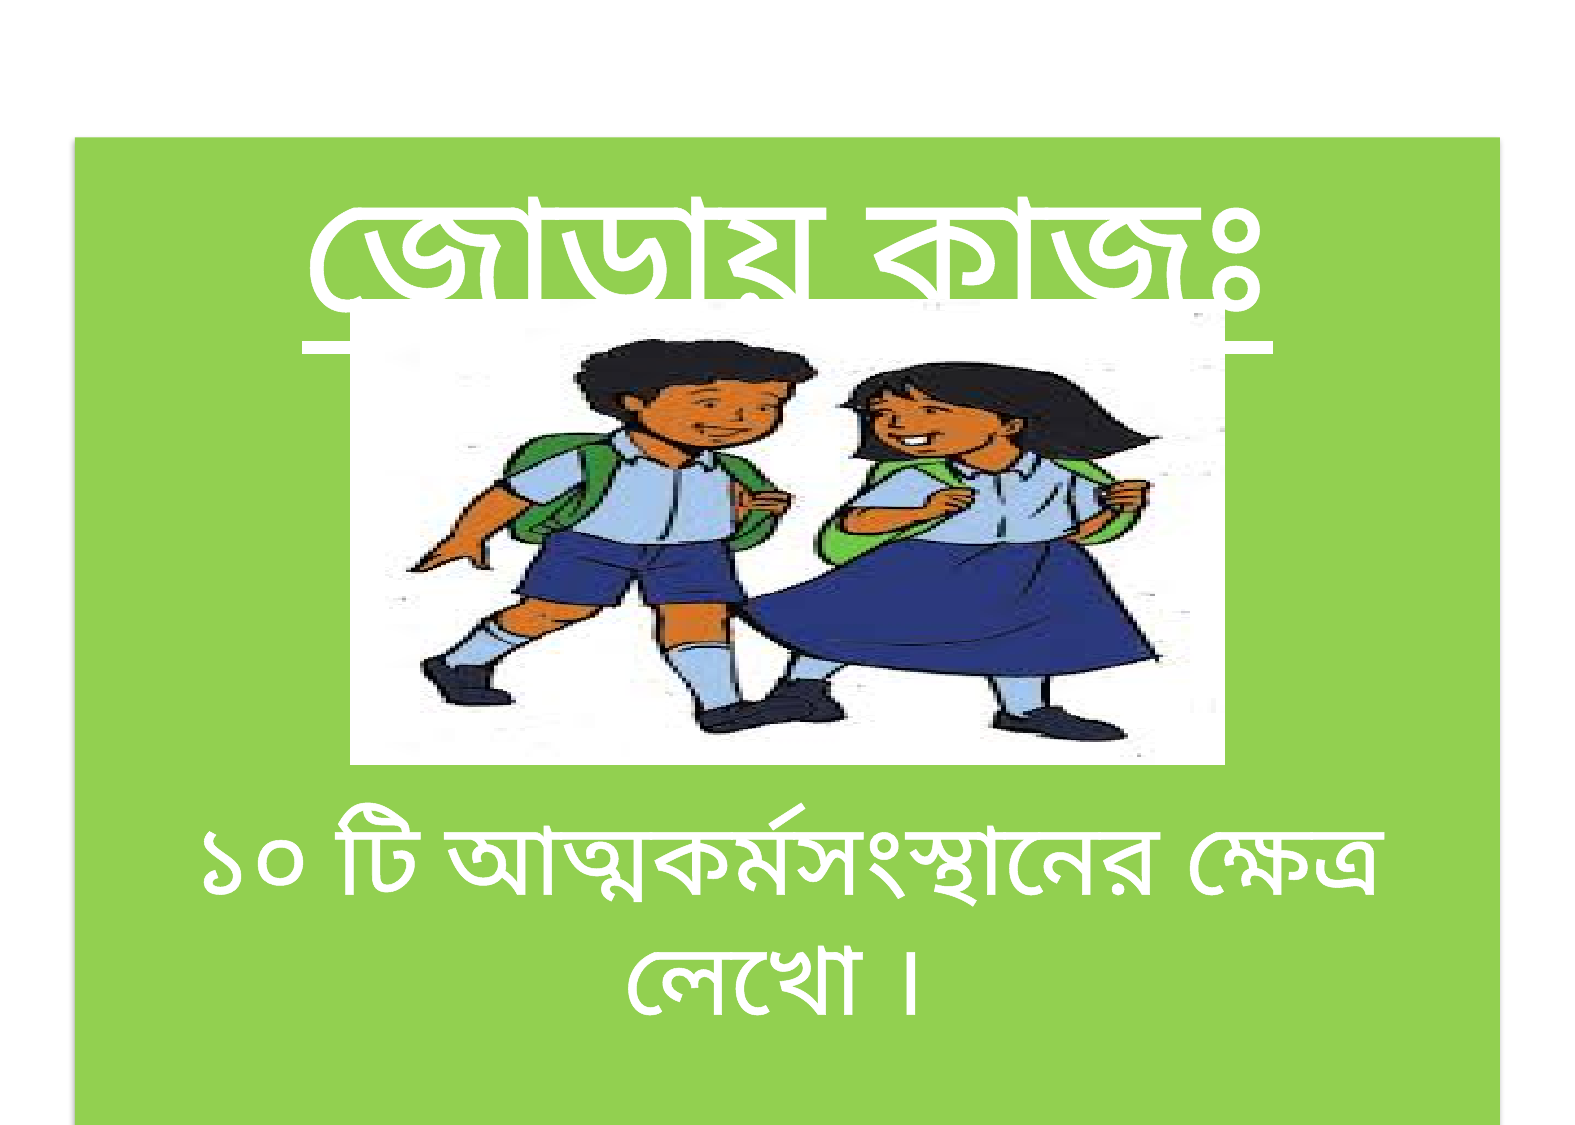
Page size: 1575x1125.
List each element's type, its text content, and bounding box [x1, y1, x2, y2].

text_box জোড়ায় কাজঃ ১০ টি আত্মকর্মসংস্থানের ক্ষেত্র লেখো । [74, 137, 1500, 1125]
picture [349, 299, 1225, 766]
